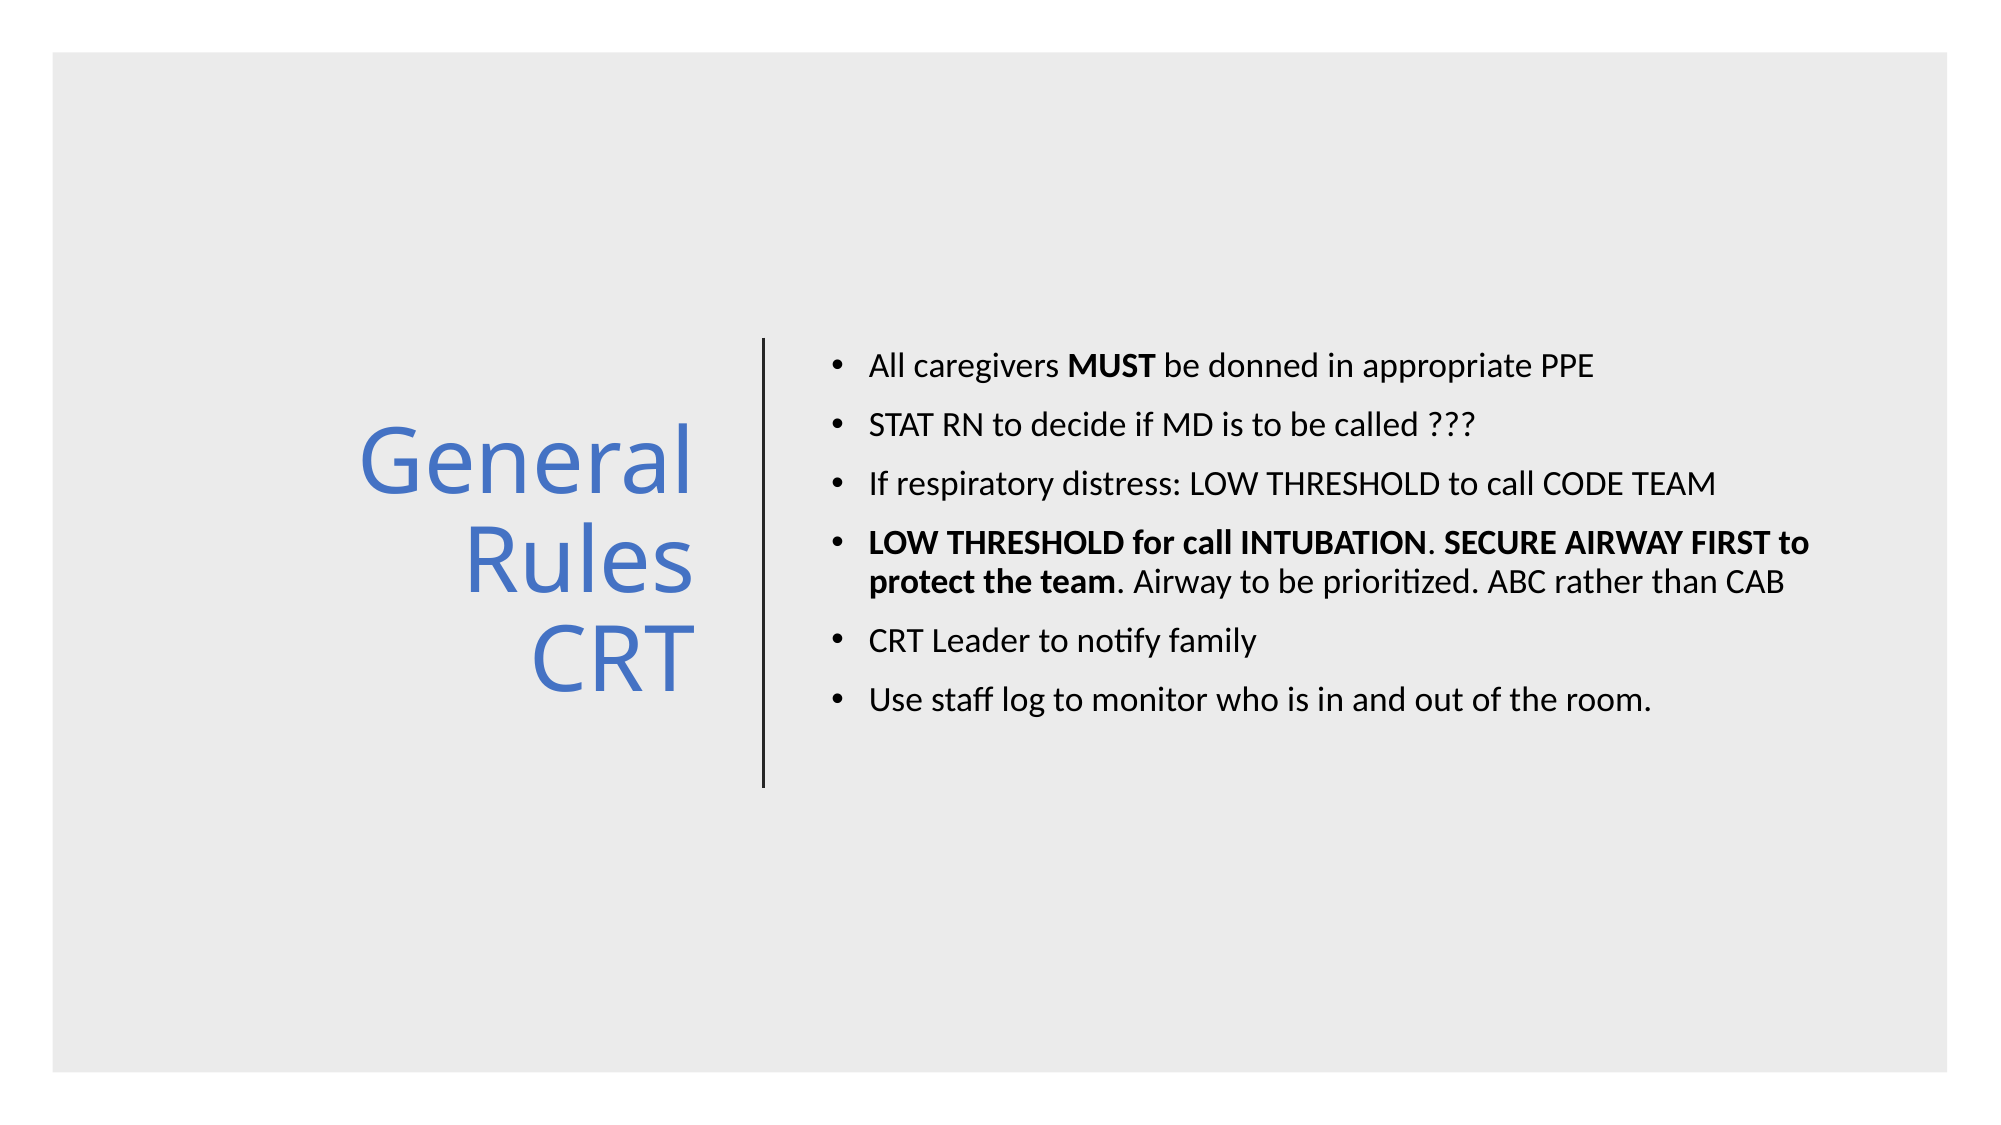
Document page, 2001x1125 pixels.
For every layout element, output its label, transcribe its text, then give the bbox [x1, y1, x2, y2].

text_box [52, 51, 1948, 1073]
title General Rules CRT [137, 158, 711, 967]
list All caregivers MUST be donned in appropriate PPE STAT RN to decide if MD is to be called ??? If respiratory distress: LOW THRESHOLD to call CODE TEAM LOW THRESHOLD for call INTUBATION. SECURE AIRWAY FIRST to protect the team. Airway to be prioritized. ABC rather than CAB CRT Leader to notify family Use staff log to monitor who is in and out of the room. [816, 158, 1863, 967]
